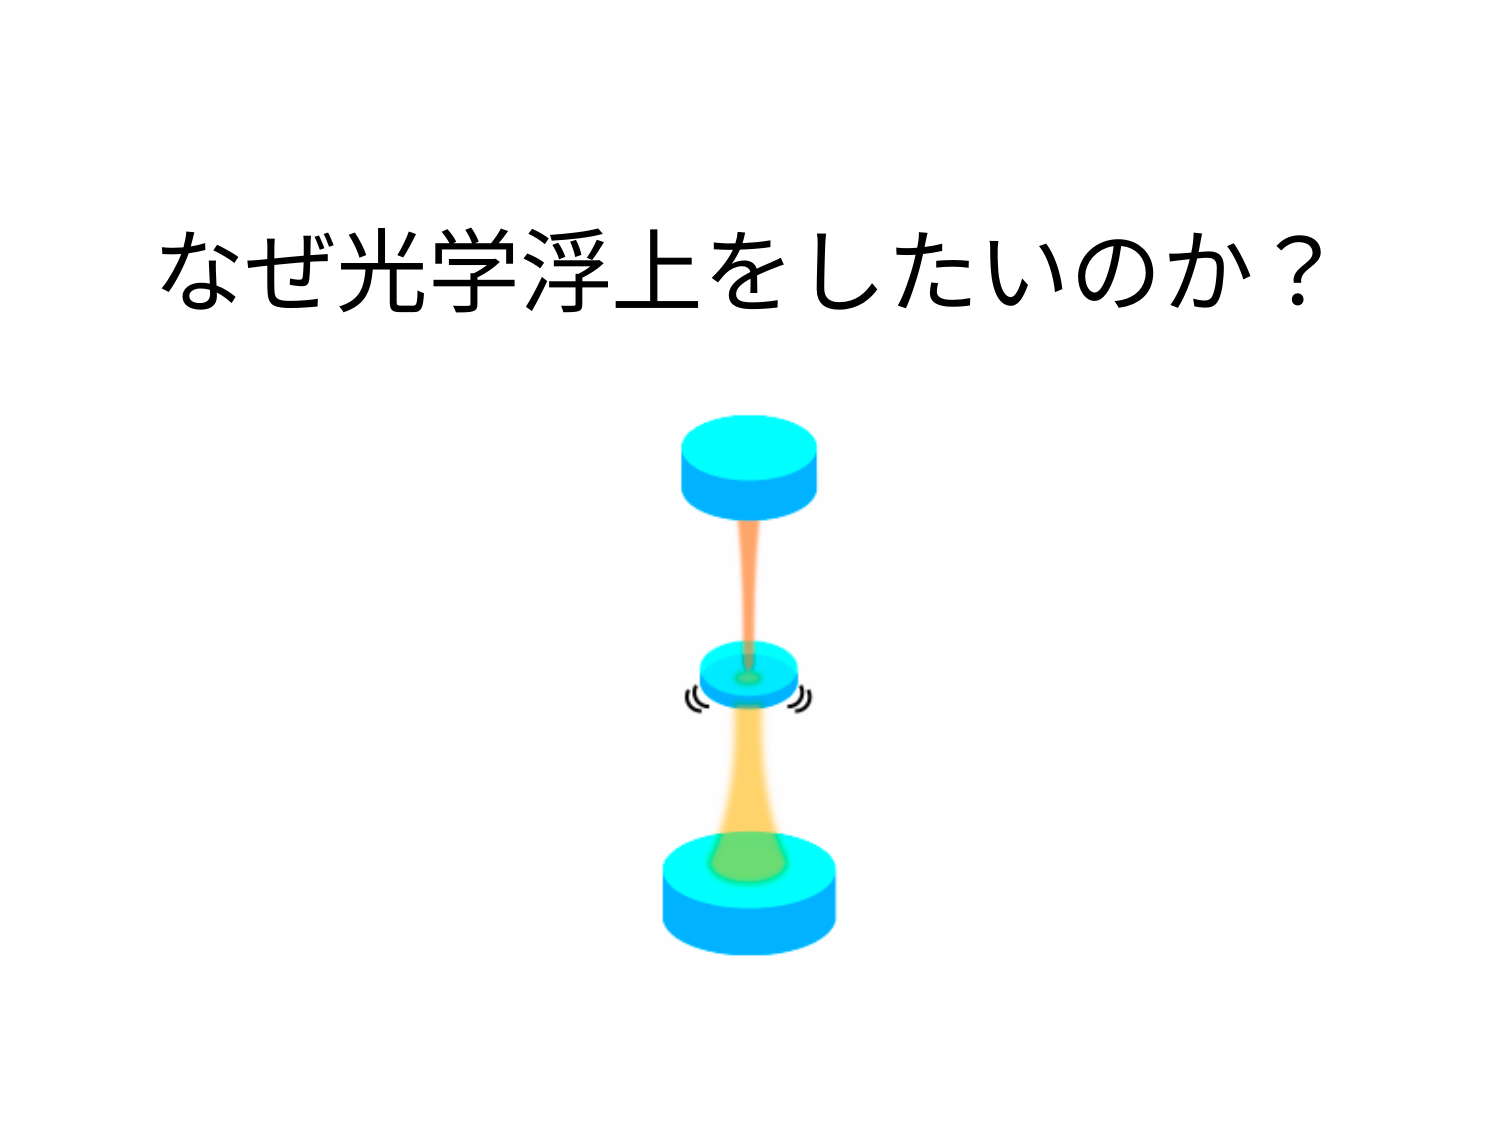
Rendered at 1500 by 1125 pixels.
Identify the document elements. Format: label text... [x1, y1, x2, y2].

picture [654, 412, 843, 964]
title なぜ光学浮上をしたいのか？ [112, 147, 1388, 389]
